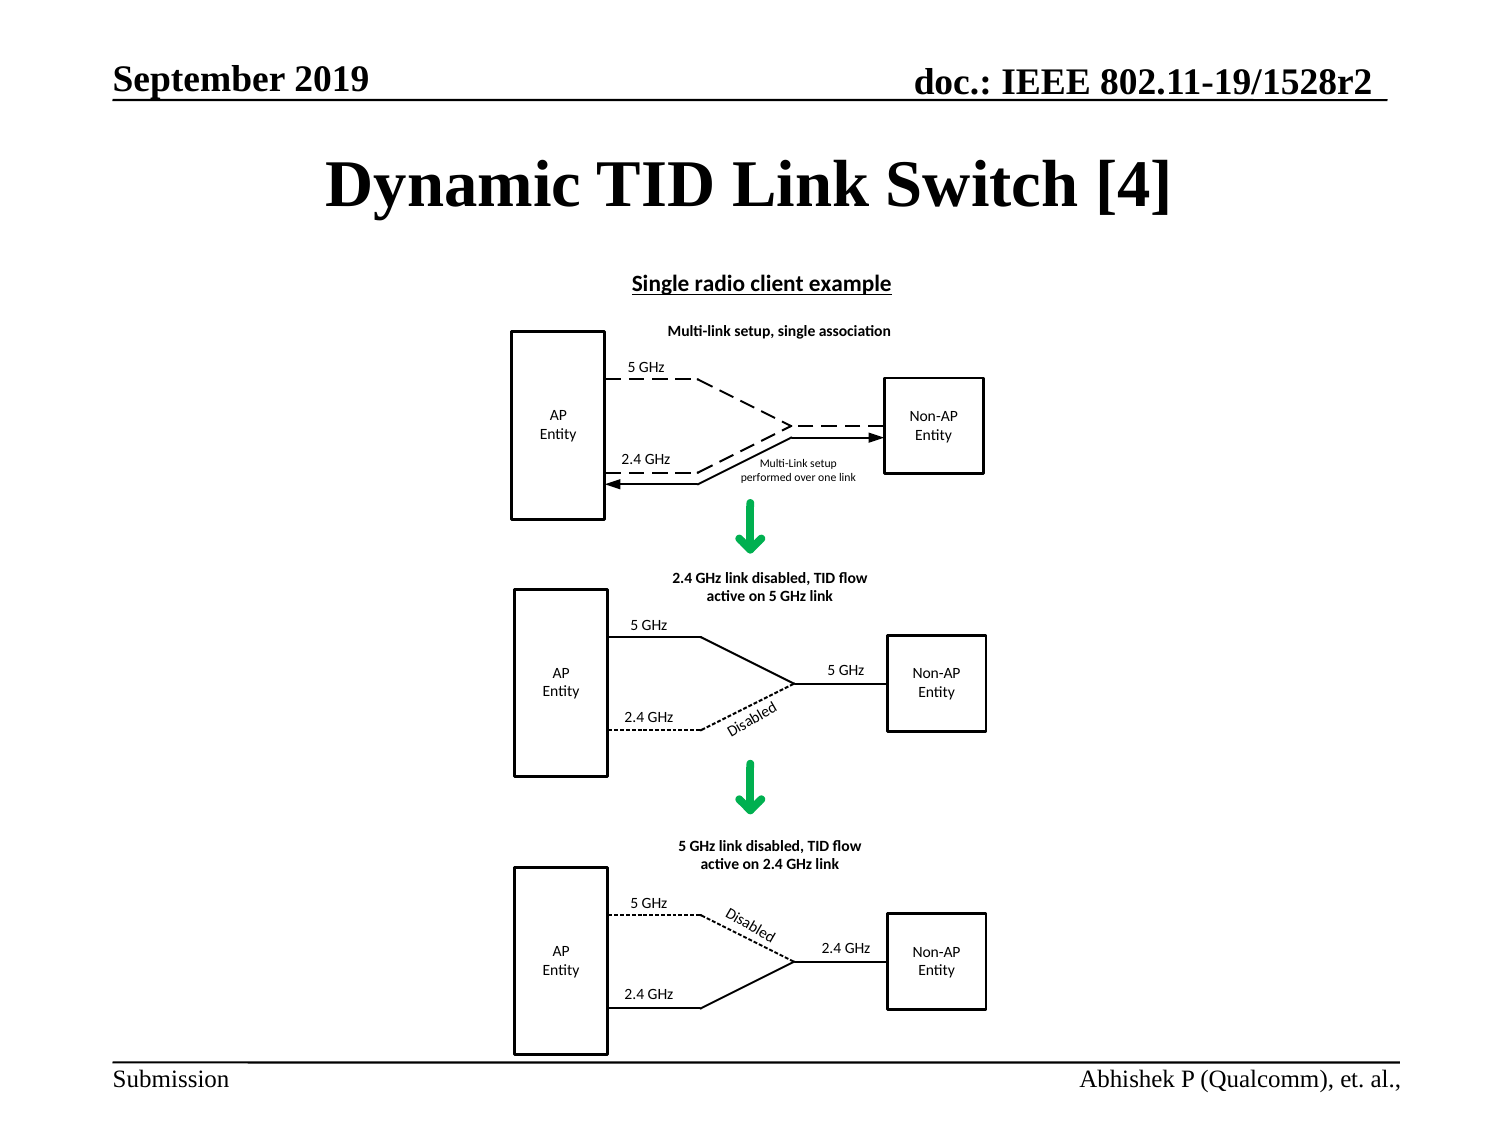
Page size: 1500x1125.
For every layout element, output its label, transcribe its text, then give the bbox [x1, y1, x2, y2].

footer Abhishek P (Qualcomm), et. al., [949, 1061, 1402, 1093]
title Dynamic TID Link Switch [4] [112, 112, 1388, 249]
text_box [508, 265, 992, 1063]
